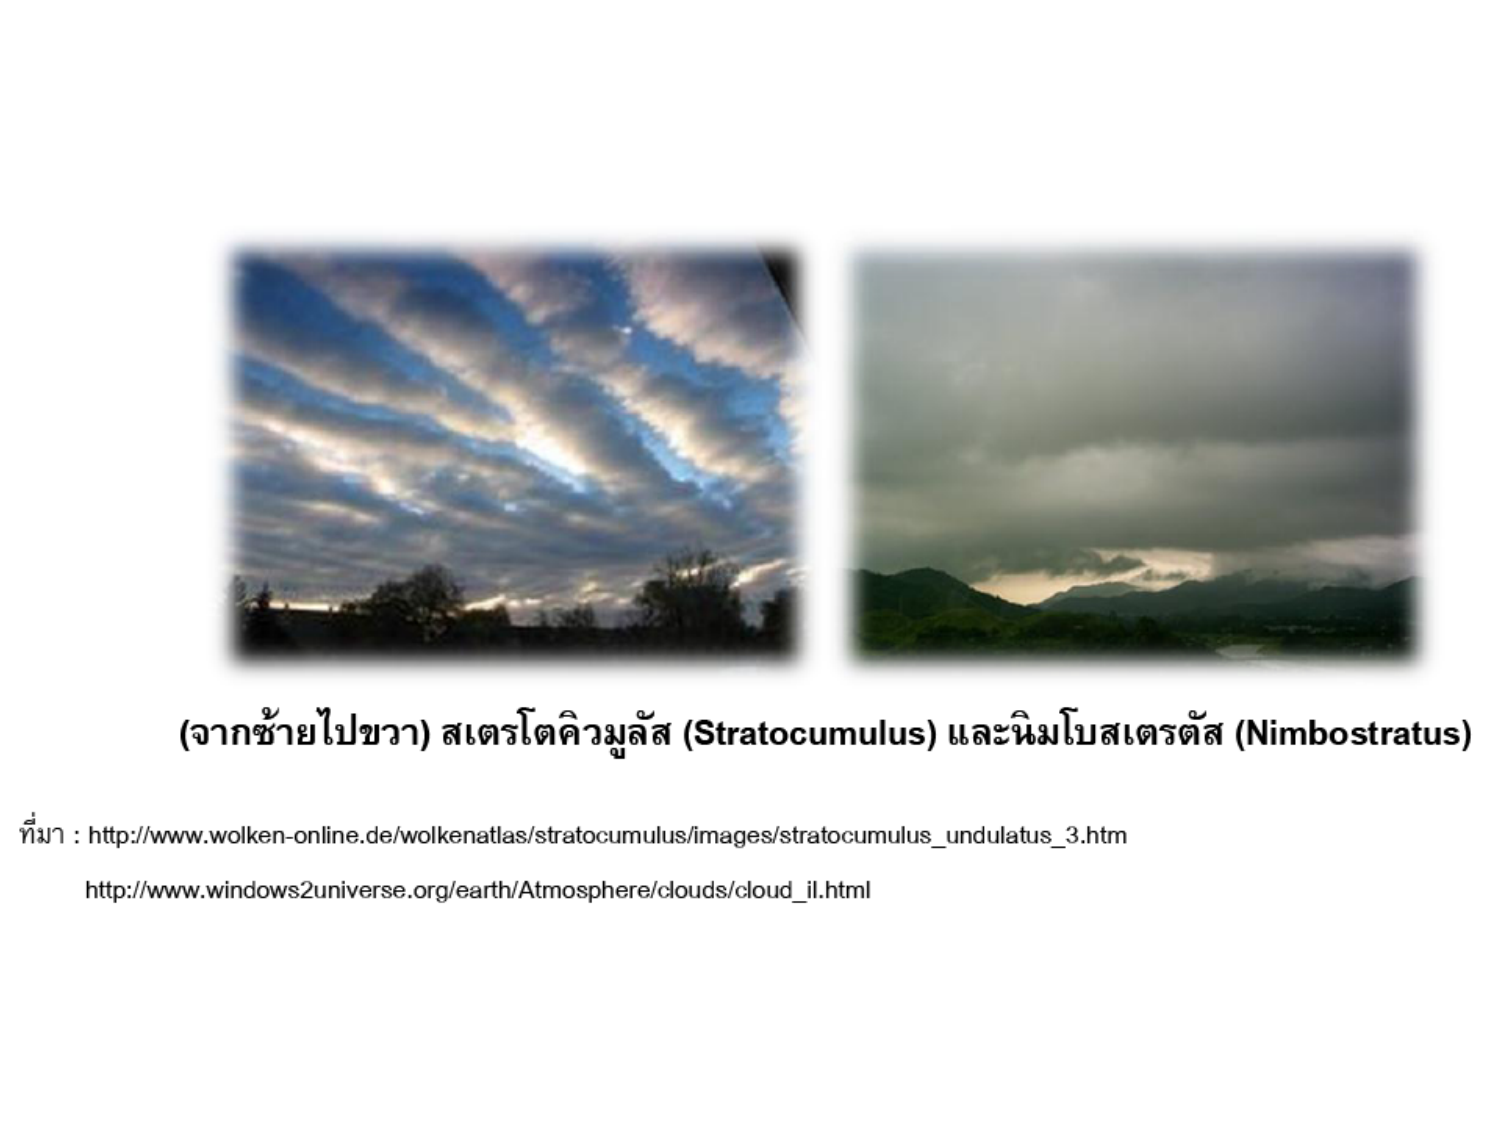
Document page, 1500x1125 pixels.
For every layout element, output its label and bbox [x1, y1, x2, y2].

picture [1, 199, 1499, 926]
